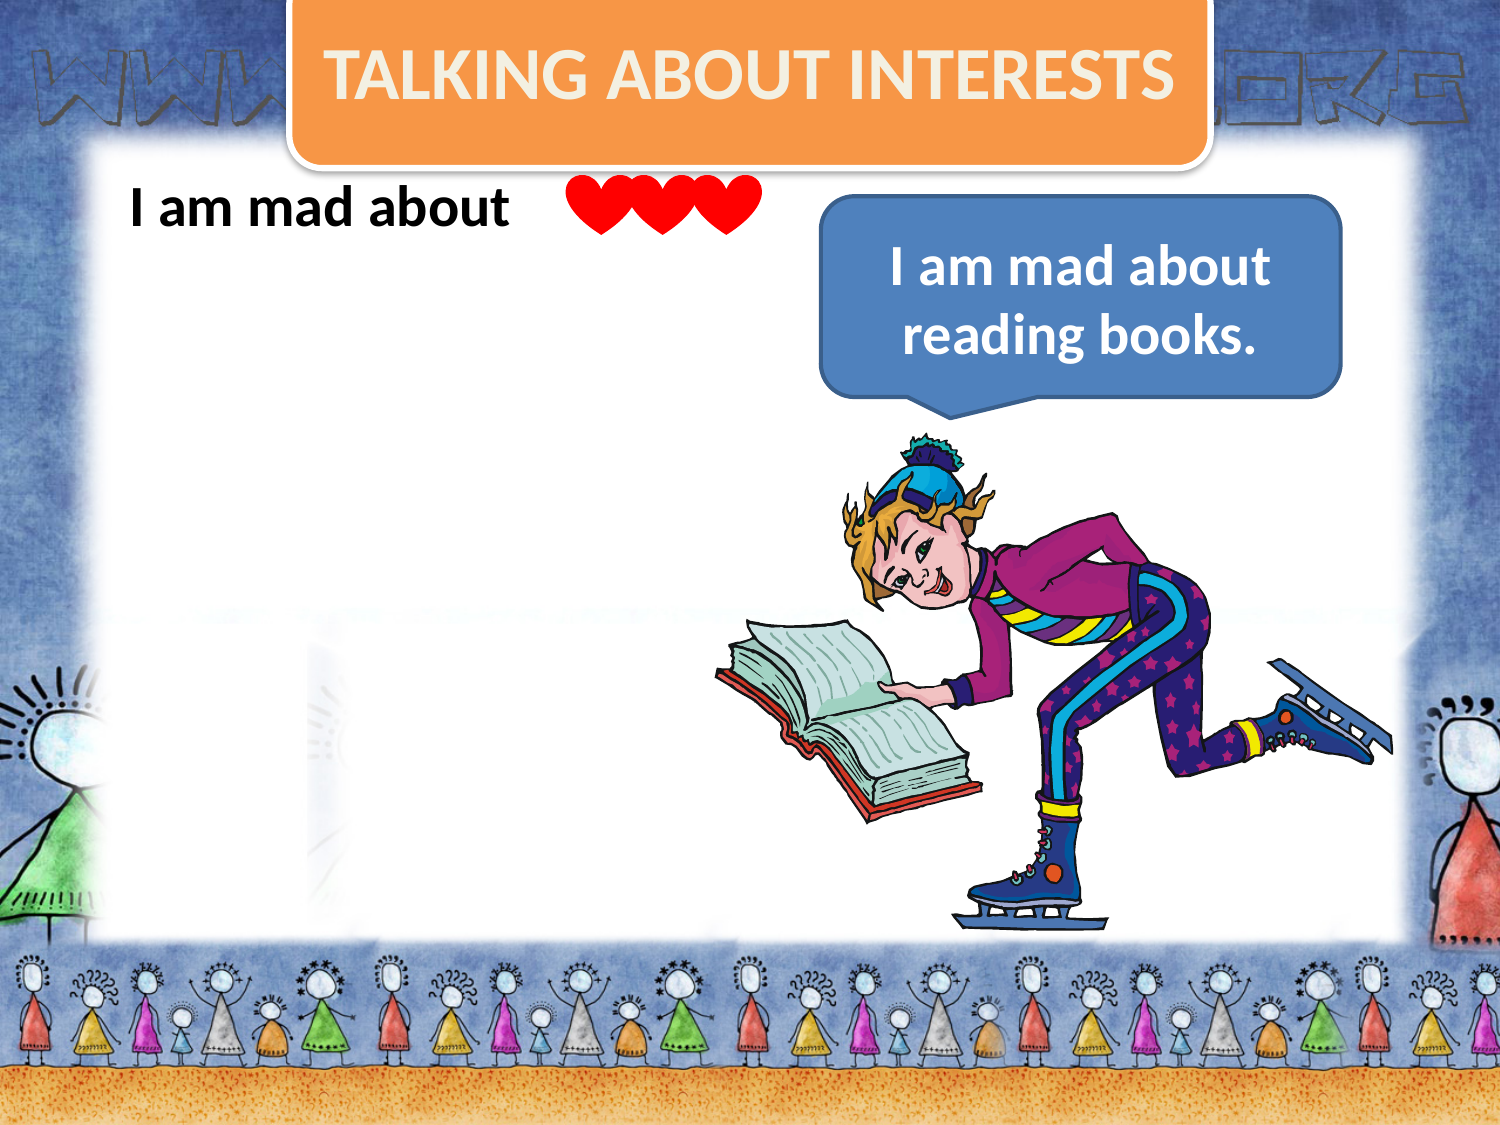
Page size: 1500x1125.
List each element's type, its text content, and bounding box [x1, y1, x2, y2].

picture [685, 172, 704, 177]
text_box I am mad about reading books. [818, 194, 1343, 421]
text_box [563, 172, 632, 237]
picture [0, 0, 1500, 1125]
text_box I am mad about [114, 160, 526, 246]
text_box [688, 172, 765, 237]
text_box TALKING ABOUT INTERESTS [286, 0, 1214, 172]
picture [623, 172, 640, 176]
picture [585, 172, 617, 183]
picture [710, 172, 742, 183]
text_box [624, 172, 694, 237]
picture [647, 172, 679, 183]
